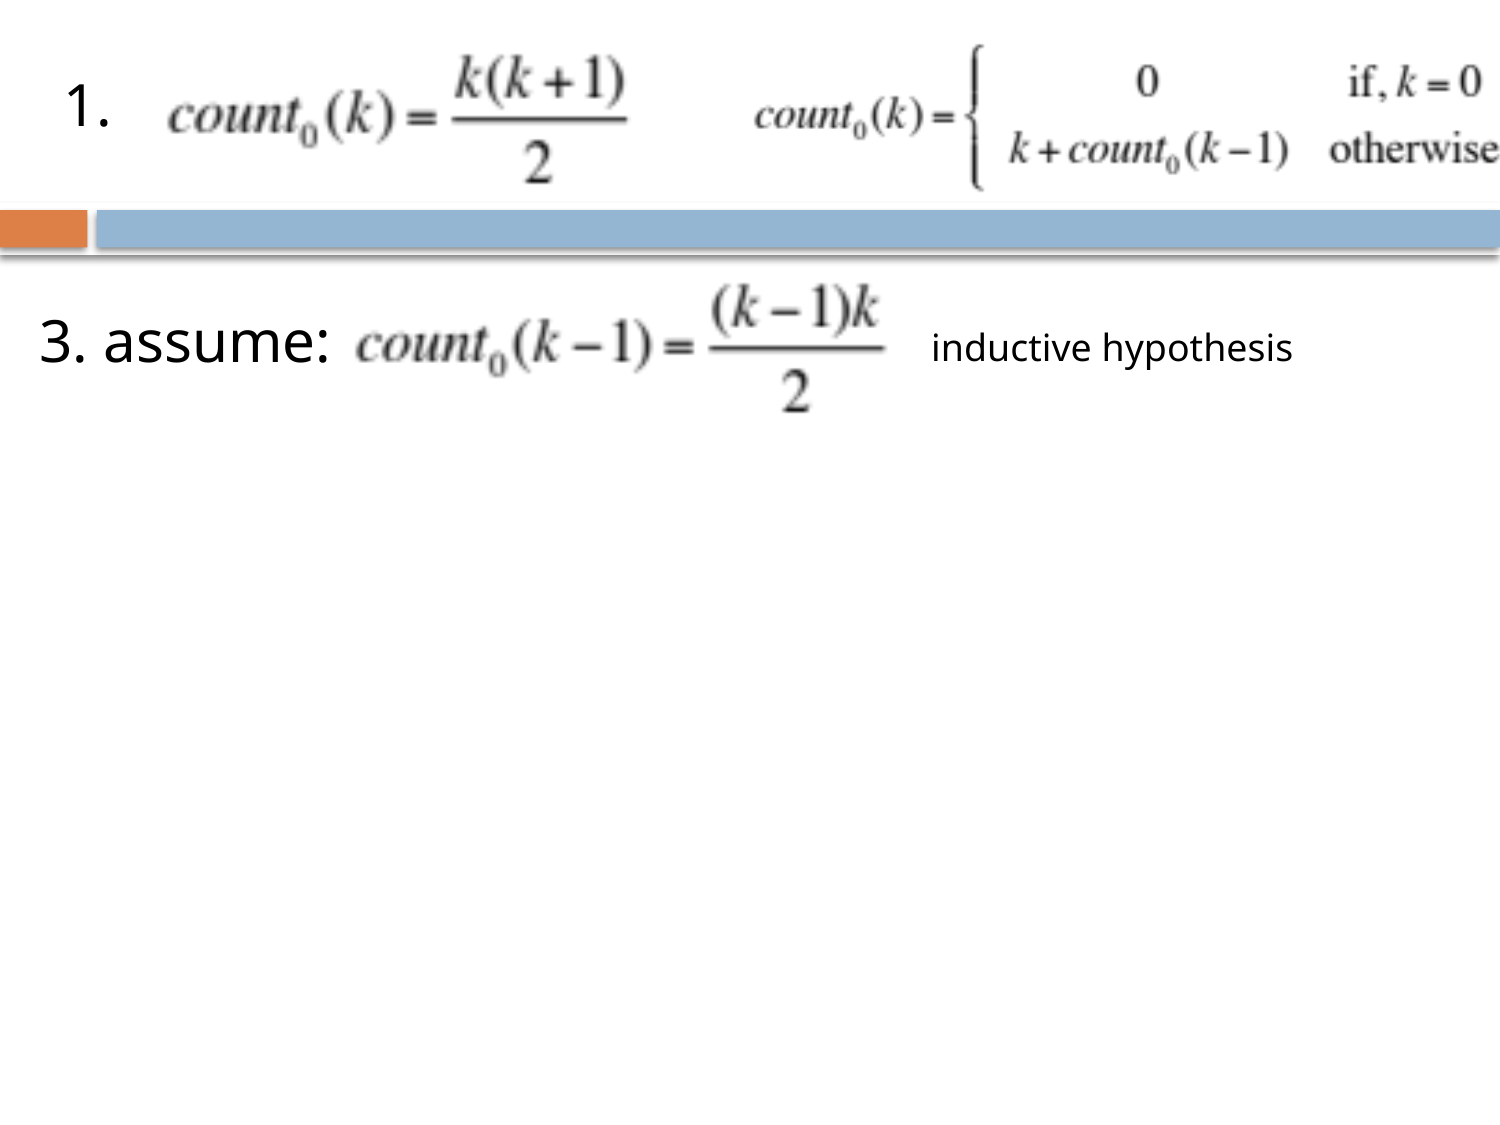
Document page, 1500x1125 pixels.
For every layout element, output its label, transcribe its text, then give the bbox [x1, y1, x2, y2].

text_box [349, 265, 892, 418]
text_box 1. [48, 60, 142, 146]
text_box inductive hypothesis [916, 316, 1309, 376]
text_box 3. assume: [24, 296, 343, 382]
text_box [749, 37, 1500, 195]
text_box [162, 37, 636, 189]
